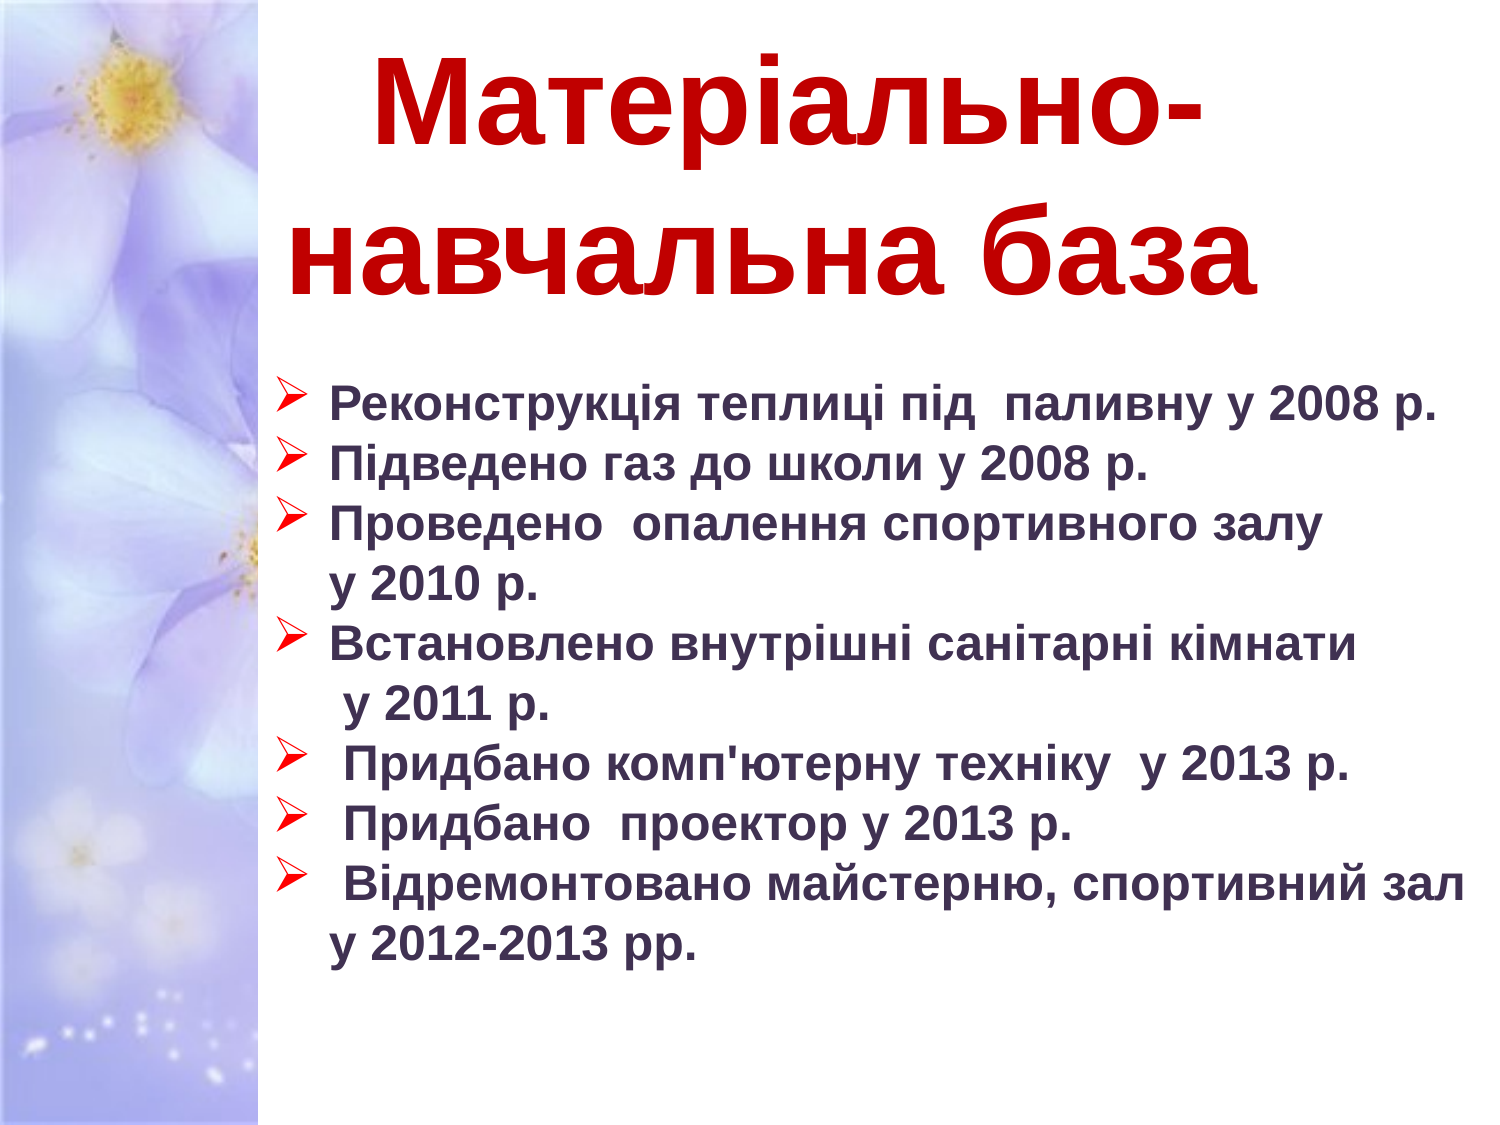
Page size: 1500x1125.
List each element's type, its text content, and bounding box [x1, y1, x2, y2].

text_box Реконструкція теплиці під паливну у 2008 р. Підведено газ до школи у 2008 р. Проведено опалення спортивного залу у 2010 р. Встановлено внутрішні санітарні кімнати у 2011 р. Придбано комп'ютерну техніку у 2013 р. Придбано проектор у 2013 р. Відремонтовано майстерню, спортивний зал у 2012-2013 рр. [257, 363, 1500, 1098]
title Матеріально-навчальна база [76, 46, 1500, 294]
picture [0, 0, 258, 1125]
